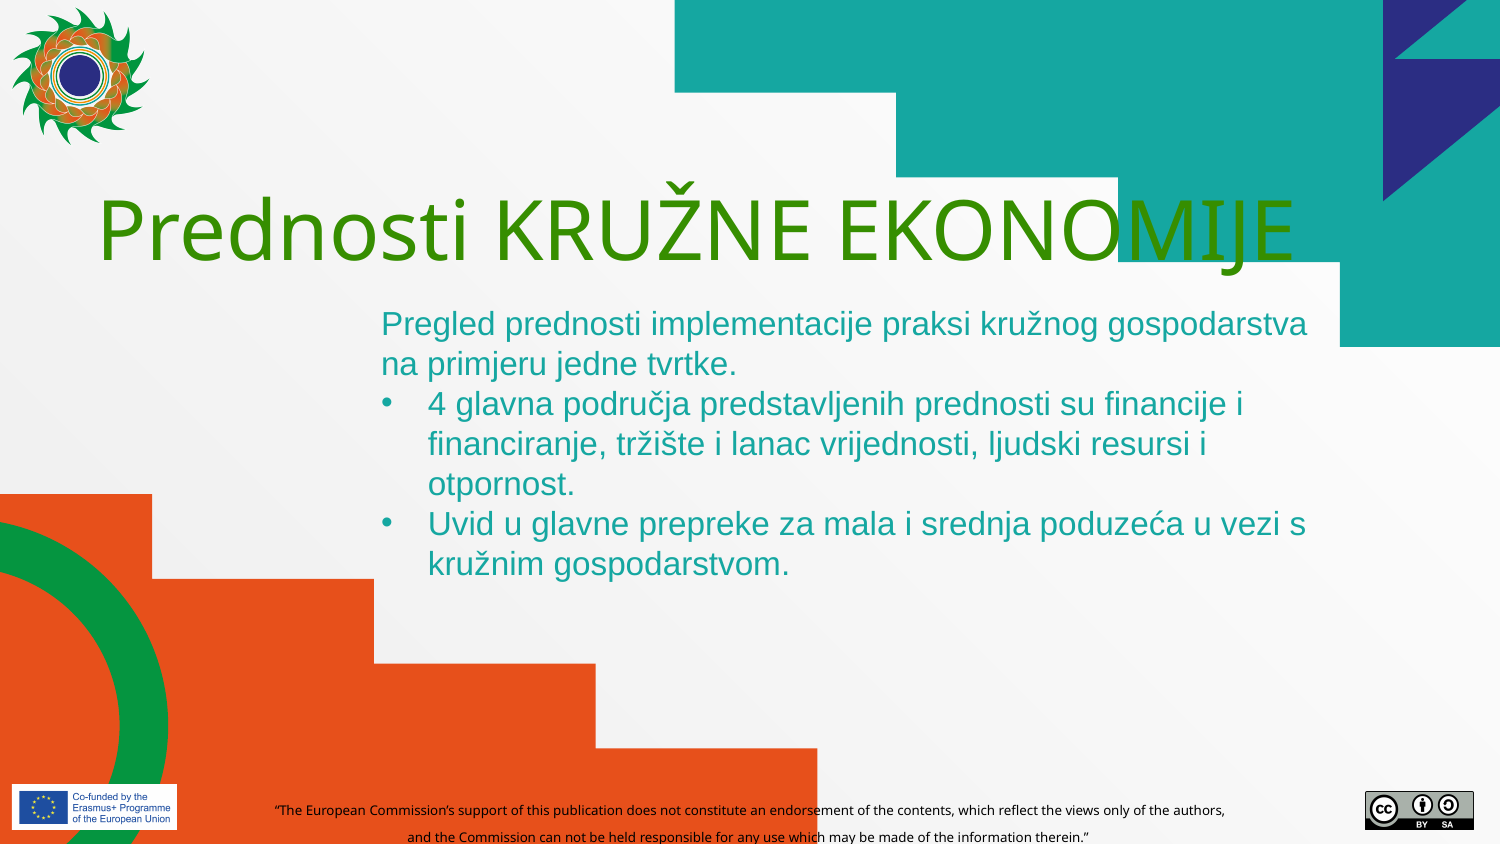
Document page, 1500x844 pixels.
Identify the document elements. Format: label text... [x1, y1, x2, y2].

picture [1365, 791, 1474, 830]
subtitle Pregled prednosti implementacije praksi kružnog gospodarstva na primjeru jedne tvrtke. 4 glavna područja predstavljenih prednosti su financije i financiranje, tržište i lanac vrijednosti, ljudski resursi i otpornost. Uvid u glavne prepreke za mala i srednja poduzeća u vezi s kružnim gospodarstvom. [366, 287, 1327, 628]
title Prednosti KRUŽNE EKONOMIJE [81, 162, 1348, 269]
picture [11, 6, 151, 147]
picture [11, 784, 177, 830]
